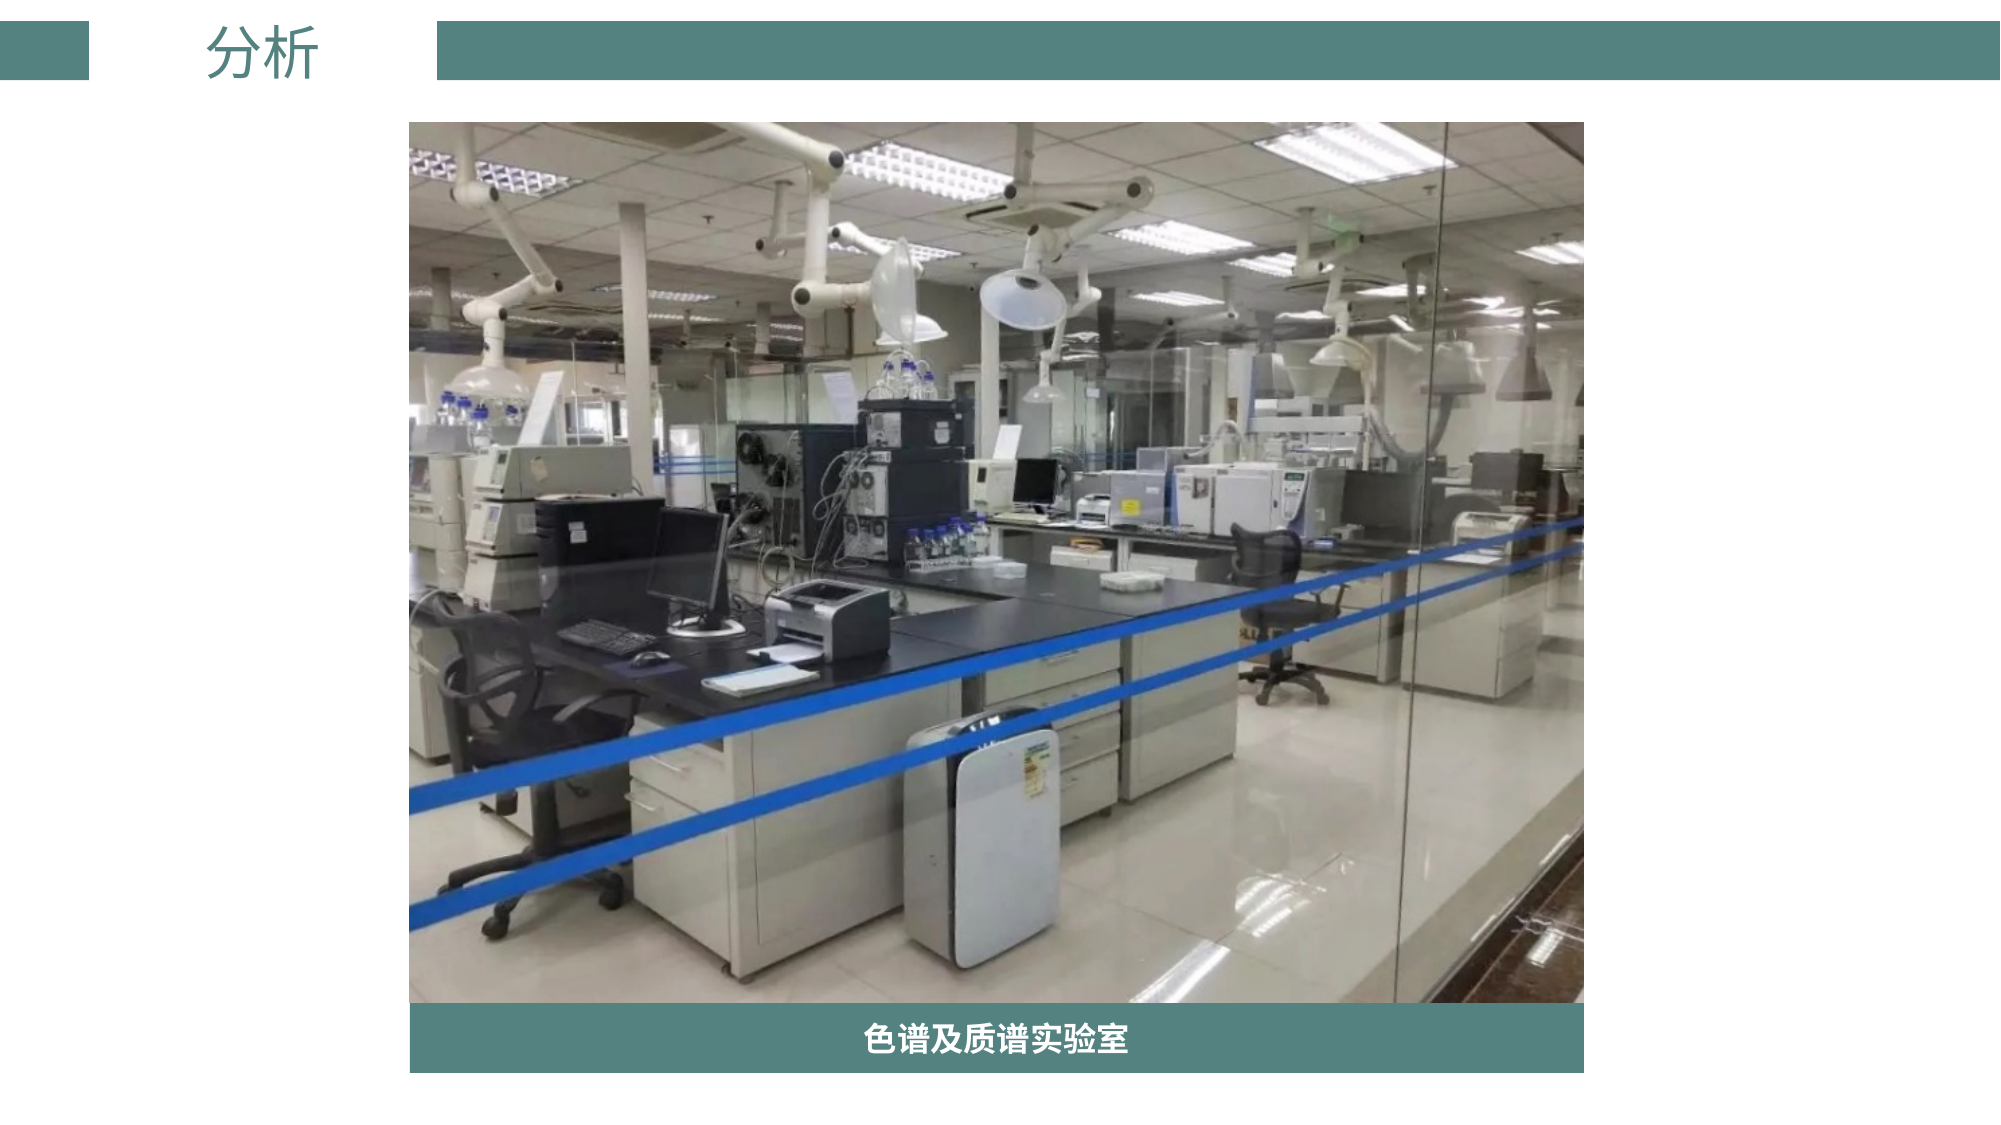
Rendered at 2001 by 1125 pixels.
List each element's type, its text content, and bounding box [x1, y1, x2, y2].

text_box 色谱及质谱实验室 [409, 1003, 1585, 1074]
picture [409, 122, 1585, 1003]
title 分析 [189, 8, 338, 95]
